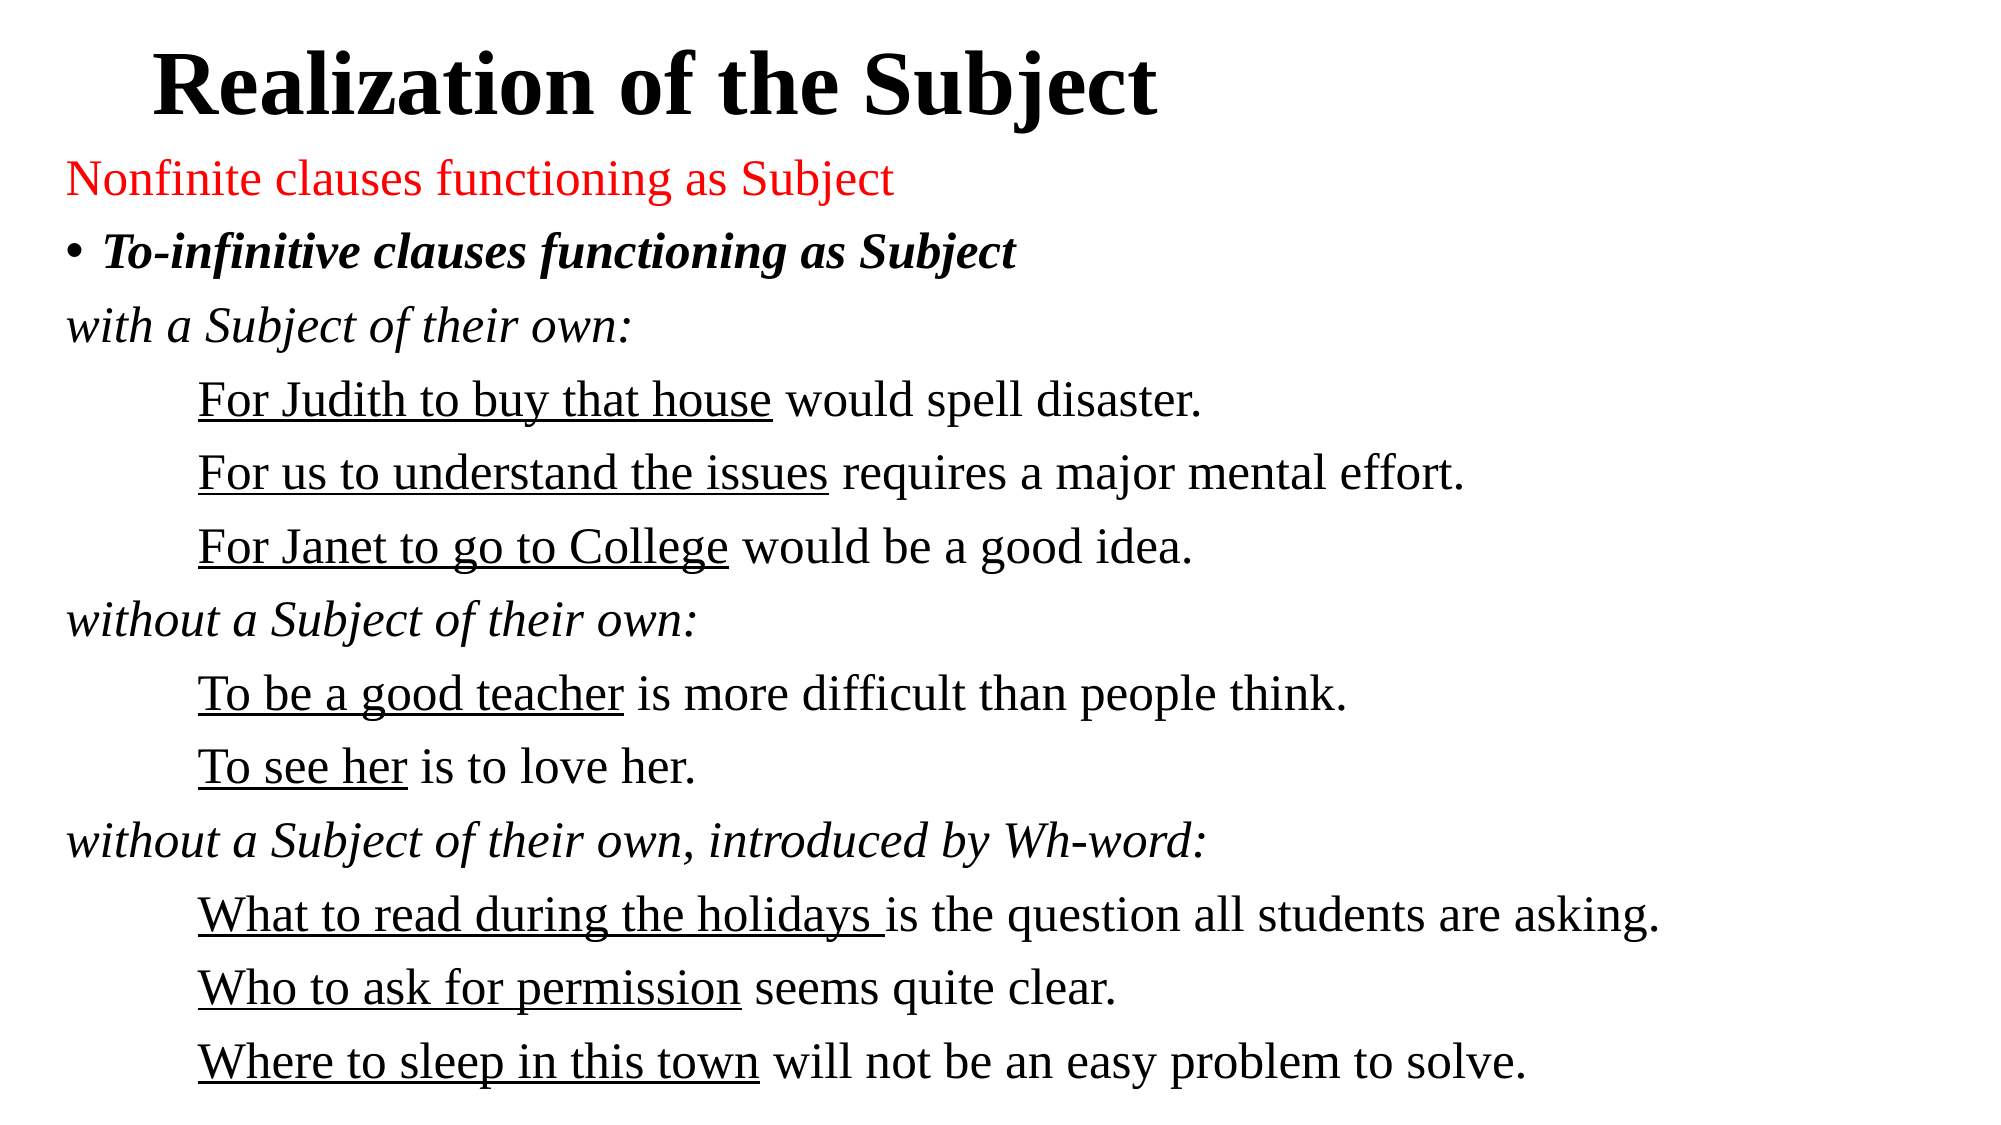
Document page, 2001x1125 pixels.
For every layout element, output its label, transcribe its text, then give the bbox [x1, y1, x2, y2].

title Realization of the Subject [137, 26, 1863, 143]
list Nonfinite clauses functioning as Subject To-infinitive clauses functioning as Subject with a Subject of their own: For Judith to buy that house would spell disaster. For us to understand the issues requires a major mental effort. For Janet to go to College would be a good idea. without a Subject of their own: To be a good teacher is more difficult than people think. To see her is to love her. without a Subject of their own, introduced by Wh-word: What to read during the holidays is the question all students are asking. Who to ask for permission seems quite clear. Where to sleep in this town will not be an easy problem to solve. [50, 143, 1969, 1105]
